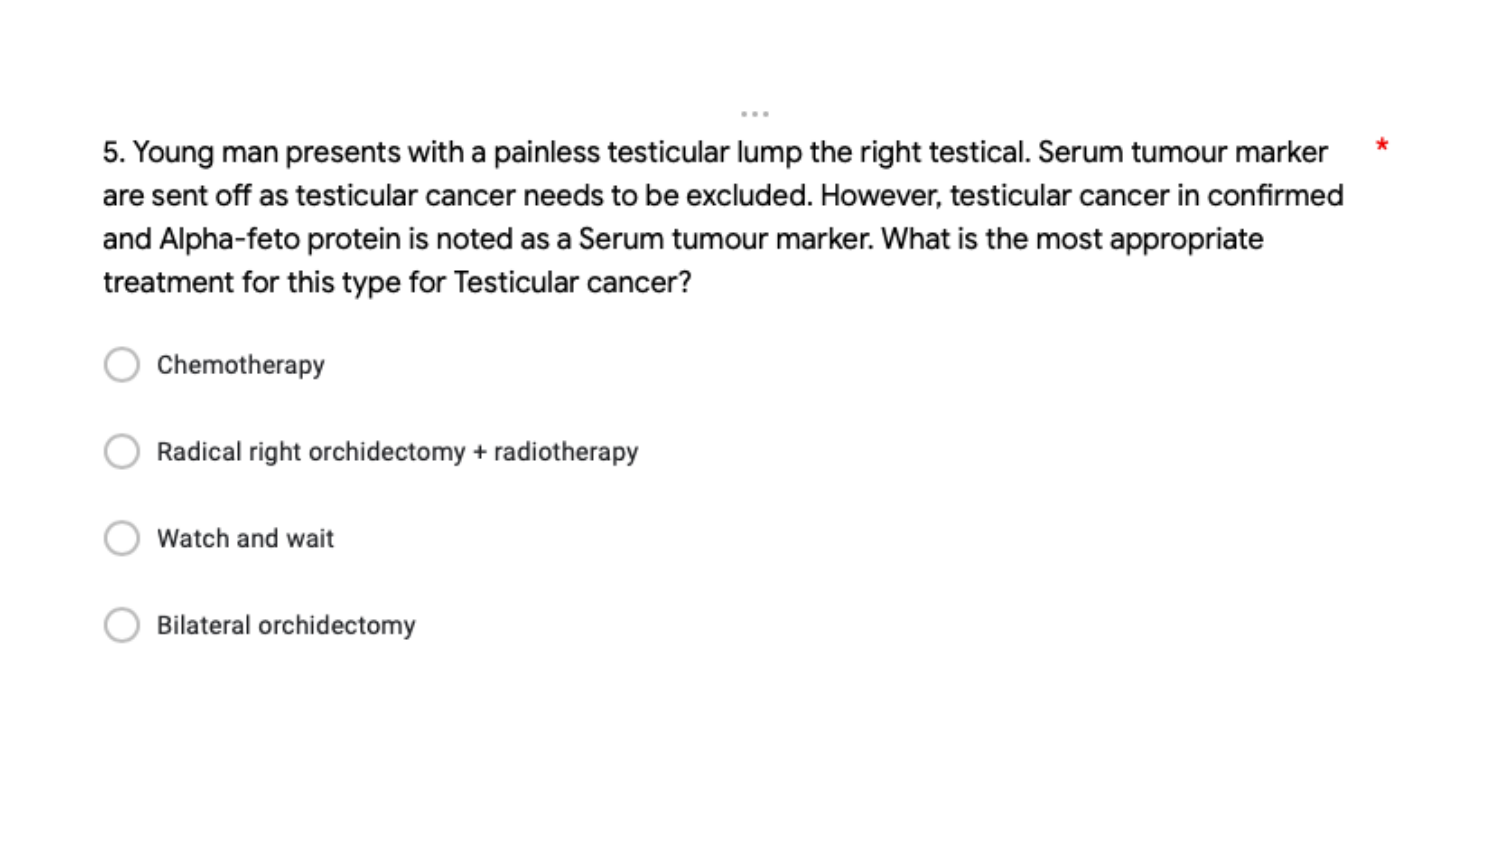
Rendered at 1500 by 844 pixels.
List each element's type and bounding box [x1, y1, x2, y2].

picture [79, 110, 1421, 668]
